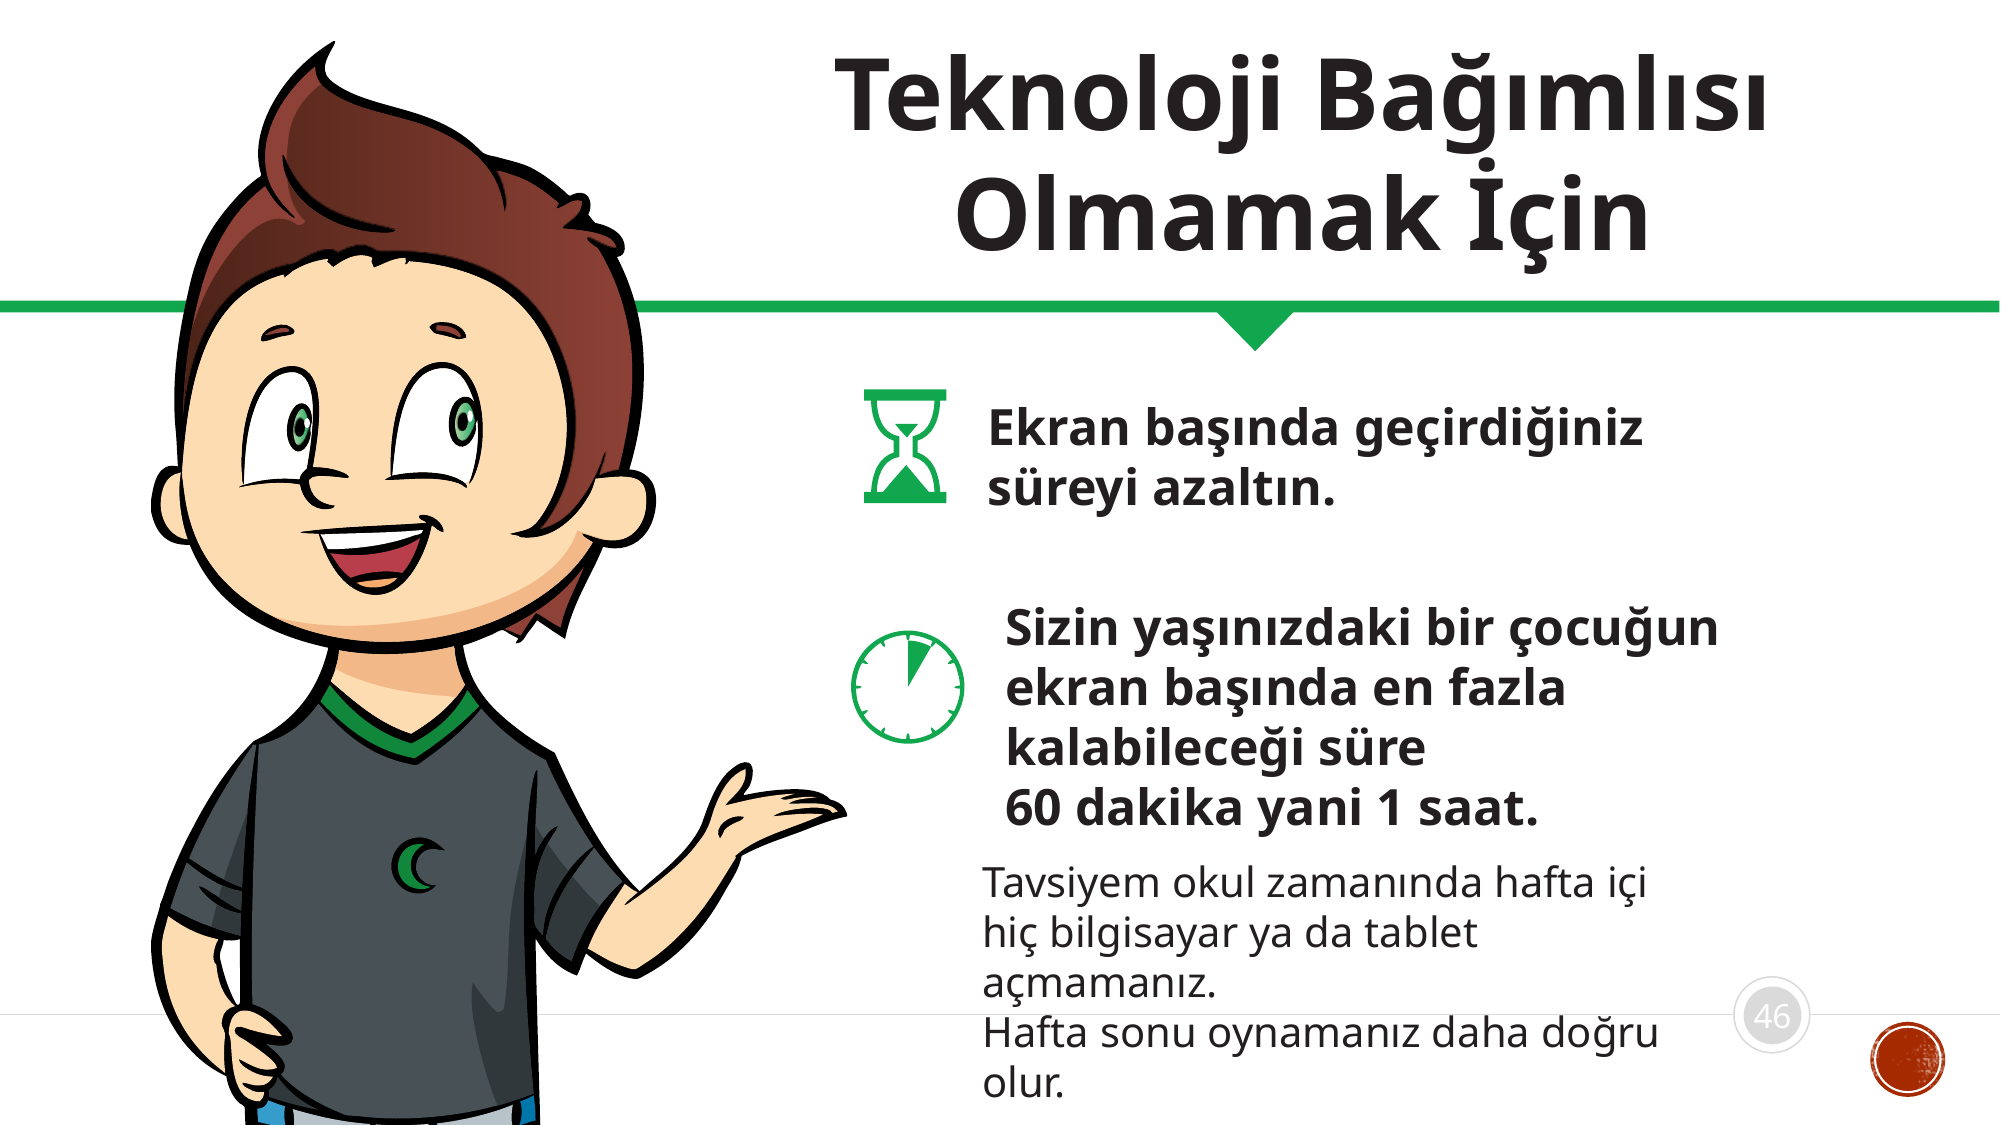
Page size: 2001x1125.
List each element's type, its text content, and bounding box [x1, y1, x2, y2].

text_box [849, 300, 2000, 313]
text_box [1214, 310, 1296, 352]
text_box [849, 981, 2000, 1054]
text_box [866, 391, 1690, 523]
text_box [853, 591, 1855, 784]
text_box Tavsiyem okul zamanında hafta içi hiç bilgisayar ya da tablet açmamanız. Hafta sonu oynamanız daha doğru olur. [967, 848, 1687, 976]
text_box Tavsiyem okul zamanında hafta içi hiç bilgisayar ya da tablet açmamanız. Hafta sonu oynamanız daha doğru olur. [967, 1054, 1687, 1114]
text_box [0, 982, 150, 1053]
text_box Teknoloji Bağımlısı Olmamak İçin [681, 23, 1926, 278]
text_box [0, 300, 150, 313]
picture [151, 41, 847, 1125]
